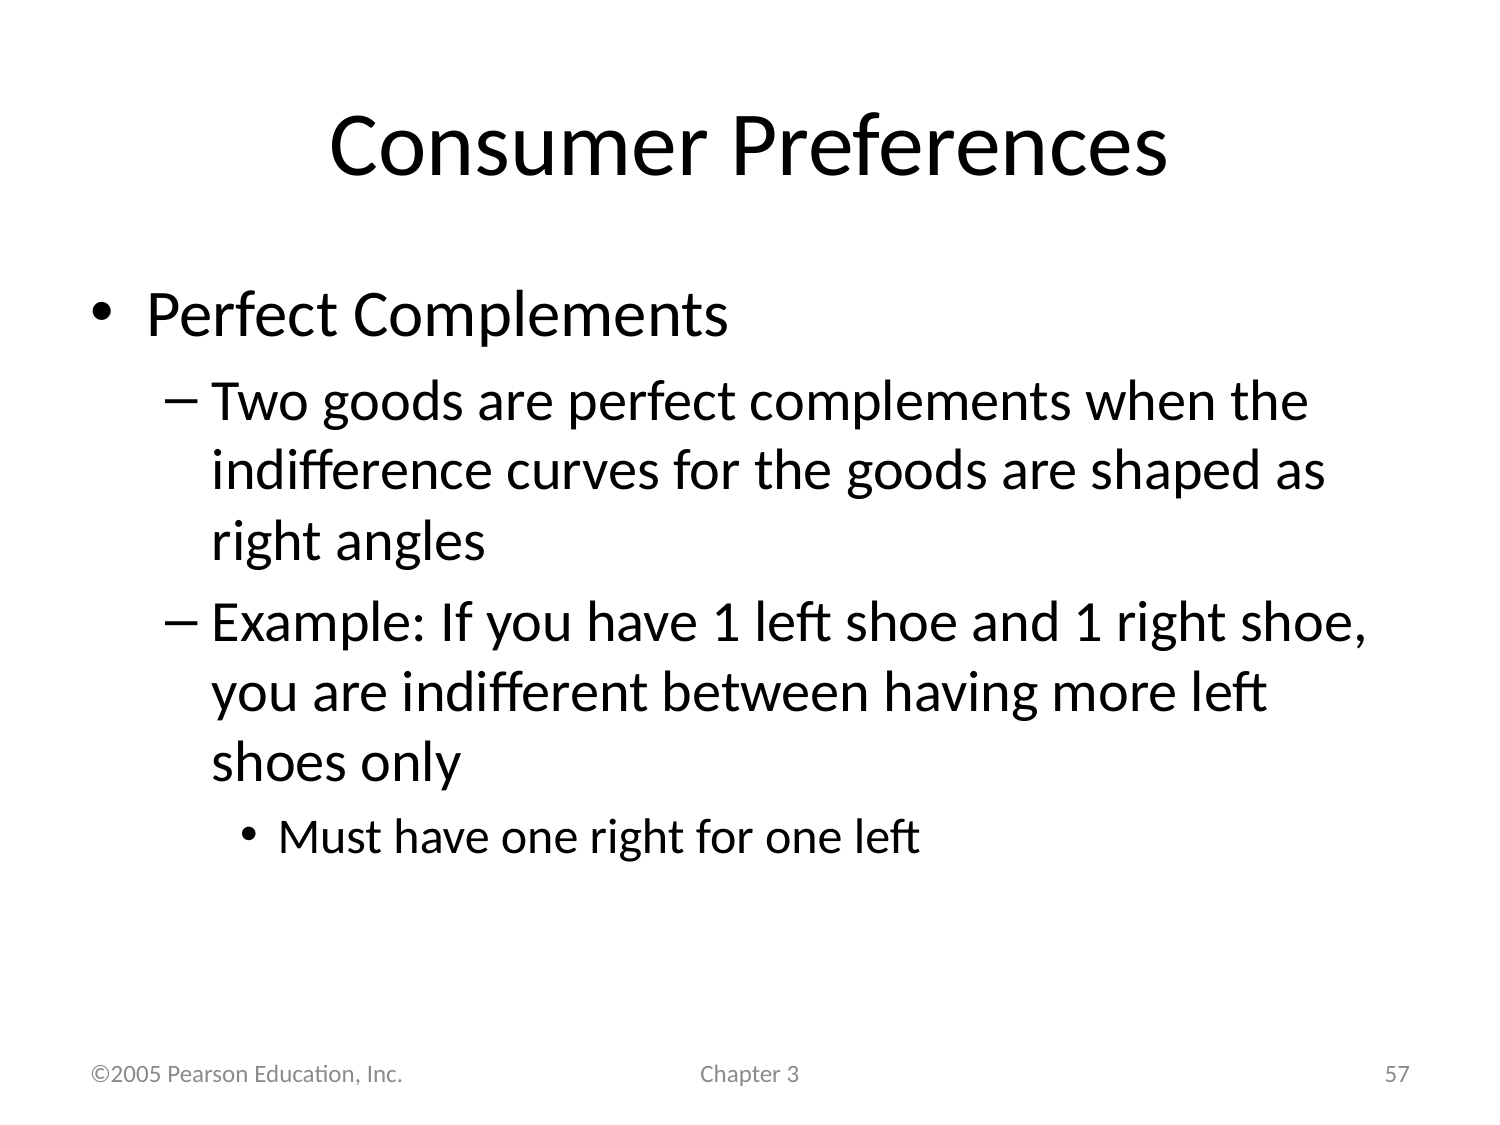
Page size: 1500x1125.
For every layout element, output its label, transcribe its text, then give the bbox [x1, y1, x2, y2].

footer Chapter 3 [512, 1042, 988, 1103]
slide_number ©2005 Pearson Education, Inc. [75, 1042, 425, 1103]
title Consumer Preferences [75, 45, 1425, 233]
slide_number 57 [1074, 1042, 1425, 1103]
list Perfect Complements Two goods are perfect complements when the indifference curves for the goods are shaped as right angles Example: If you have 1 left shoe and 1 right shoe, you are indifferent between having more left shoes only Must have one right for one left [75, 262, 1425, 1005]
